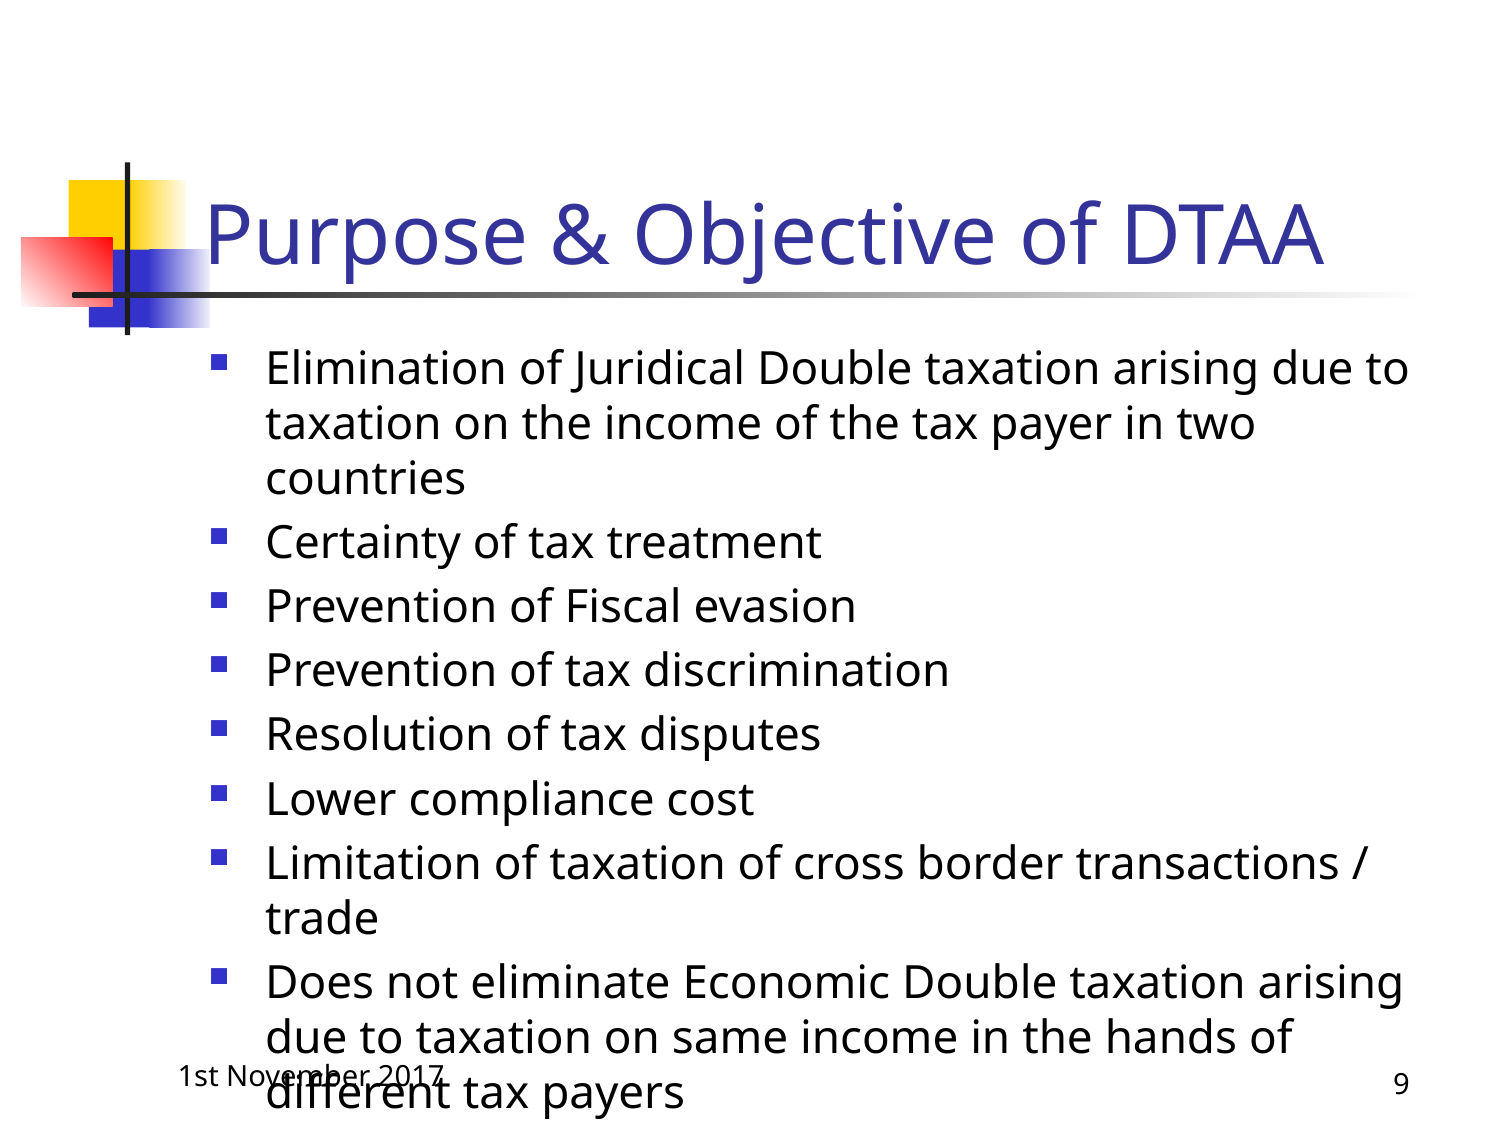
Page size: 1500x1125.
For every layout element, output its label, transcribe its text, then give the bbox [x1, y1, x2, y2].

list Elimination of Juridical Double taxation arising due to taxation on the income of the tax payer in two countries Certainty of tax treatment Prevention of Fiscal evasion Prevention of tax discrimination Resolution of tax disputes Lower compliance cost Limitation of taxation of cross border transactions / trade Does not eliminate Economic Double taxation arising due to taxation on same income in the hands of different tax payers [193, 331, 1469, 1063]
title Purpose & Objective of DTAA [188, 101, 1468, 289]
slide_number 9 [1112, 1063, 1426, 1113]
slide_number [162, 1024, 476, 1101]
